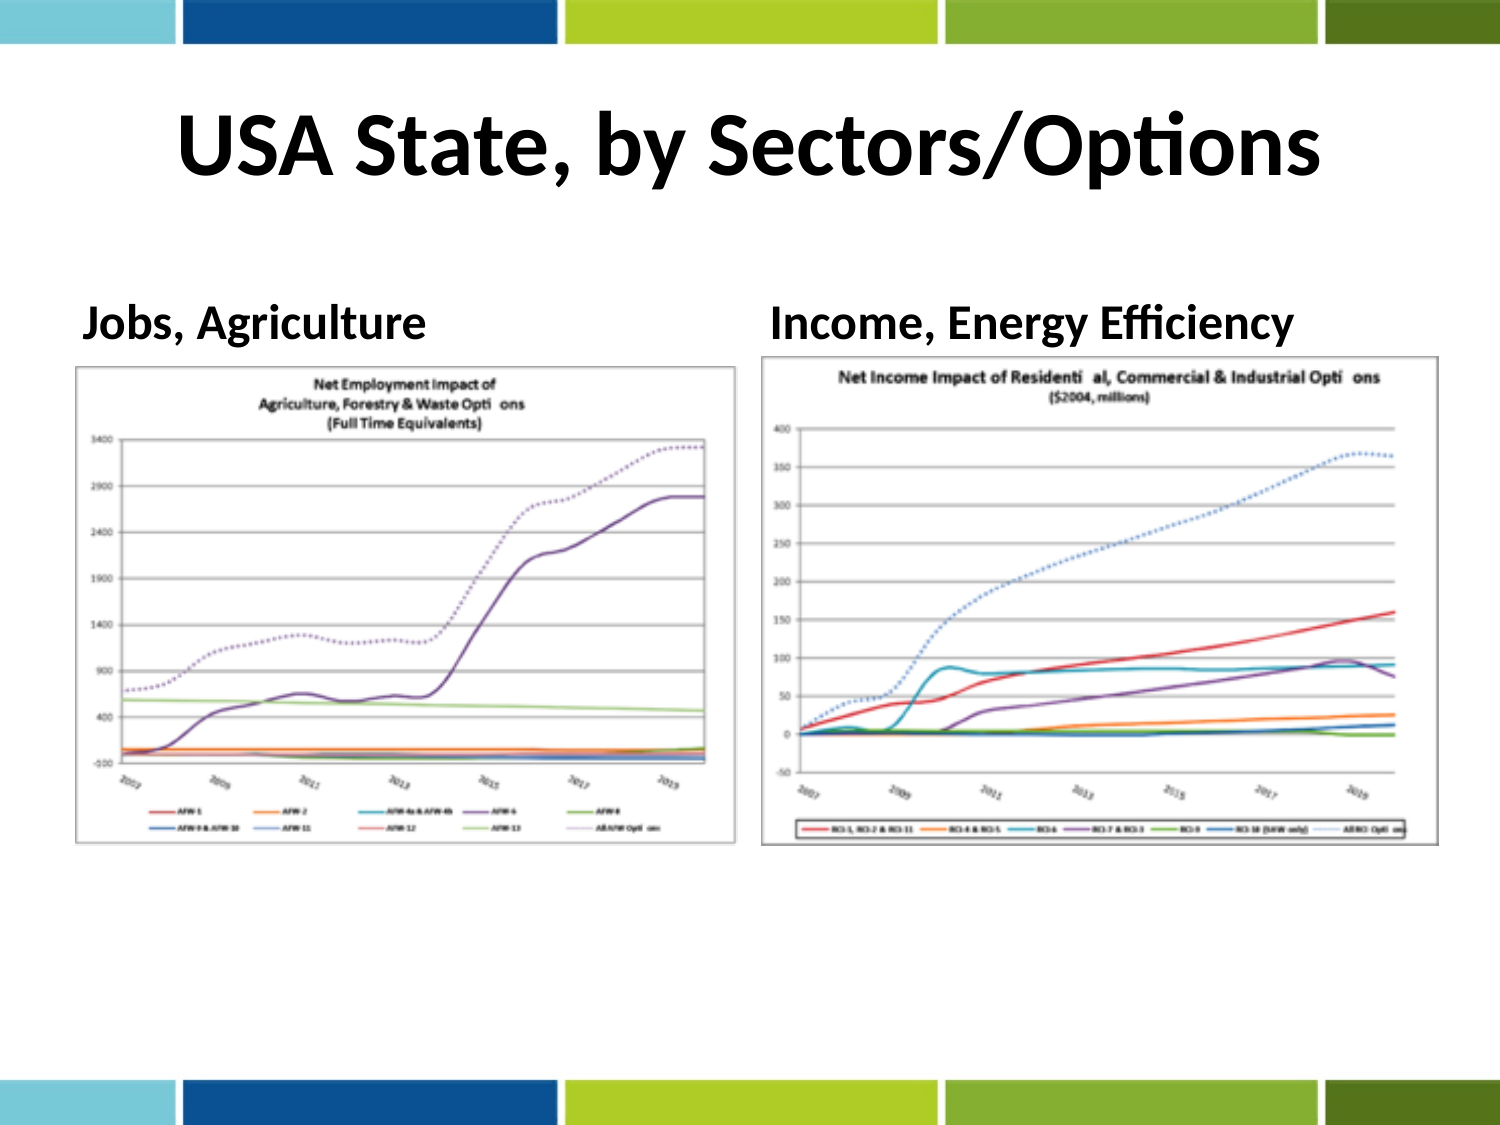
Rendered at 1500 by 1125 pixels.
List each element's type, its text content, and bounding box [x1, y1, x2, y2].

title USA State, by Sectors/Options [74, 14, 1426, 263]
list Income, Energy Efficiency [761, 251, 1426, 355]
list Jobs, Agriculture [74, 251, 739, 358]
picture [0, 0, 1500, 1125]
